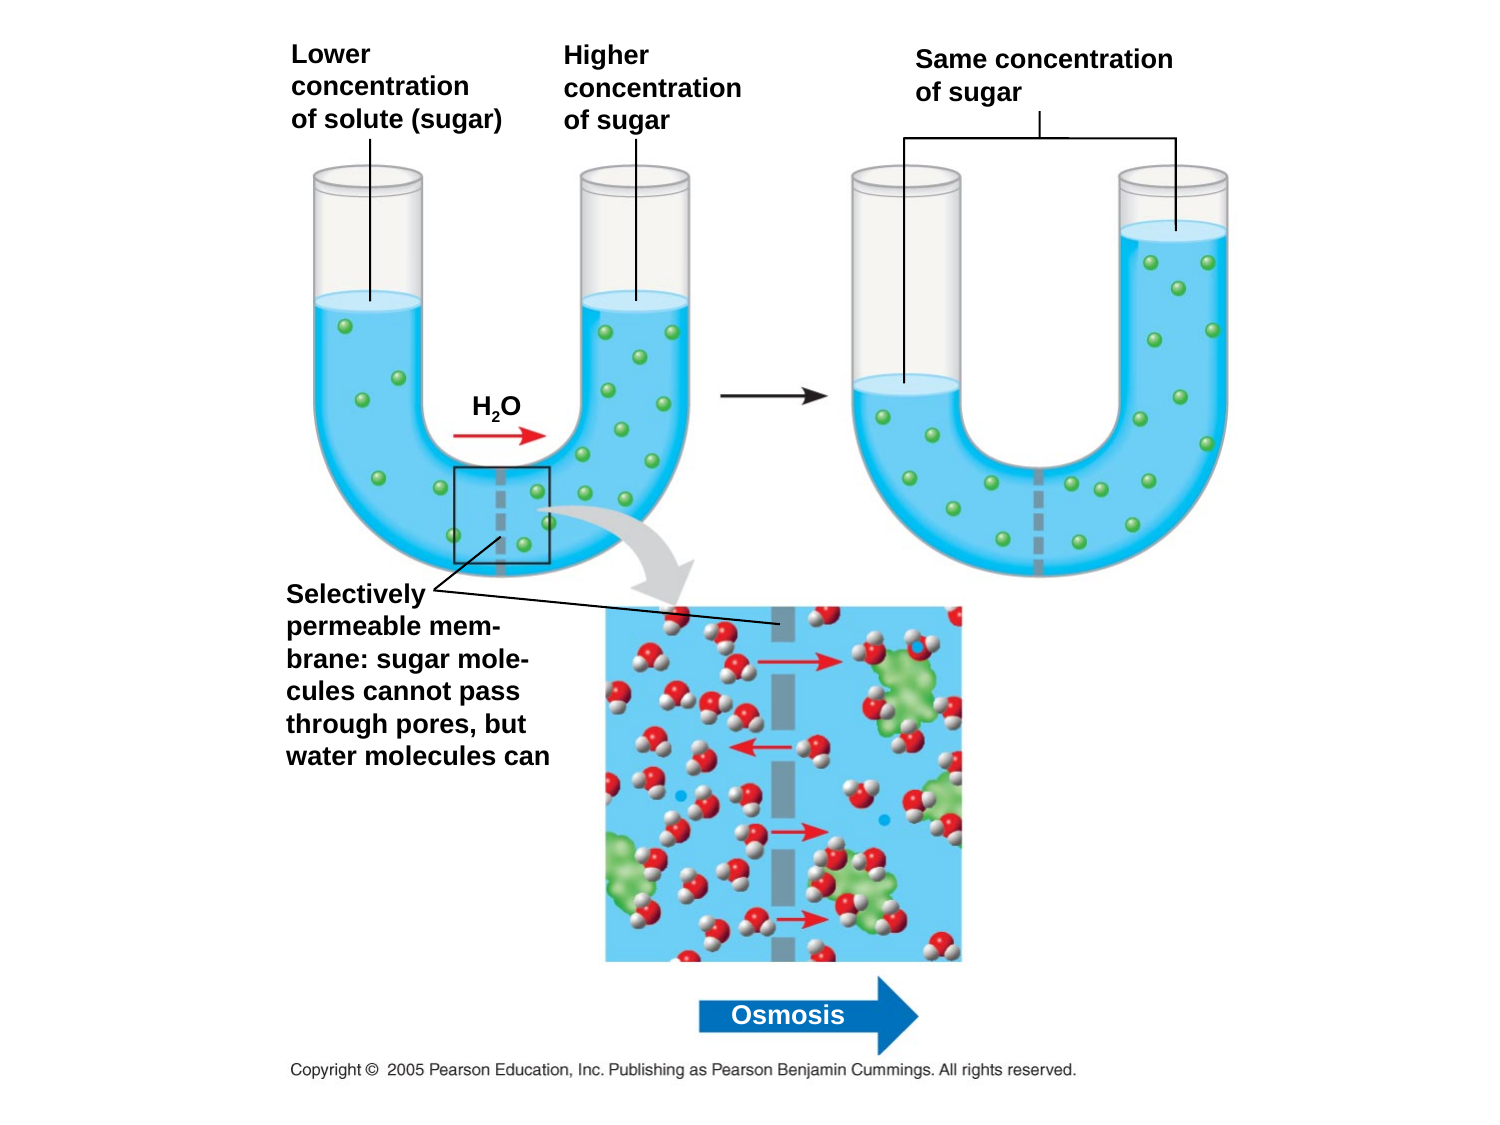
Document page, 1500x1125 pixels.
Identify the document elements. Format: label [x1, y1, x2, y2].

picture [261, 36, 1238, 1088]
